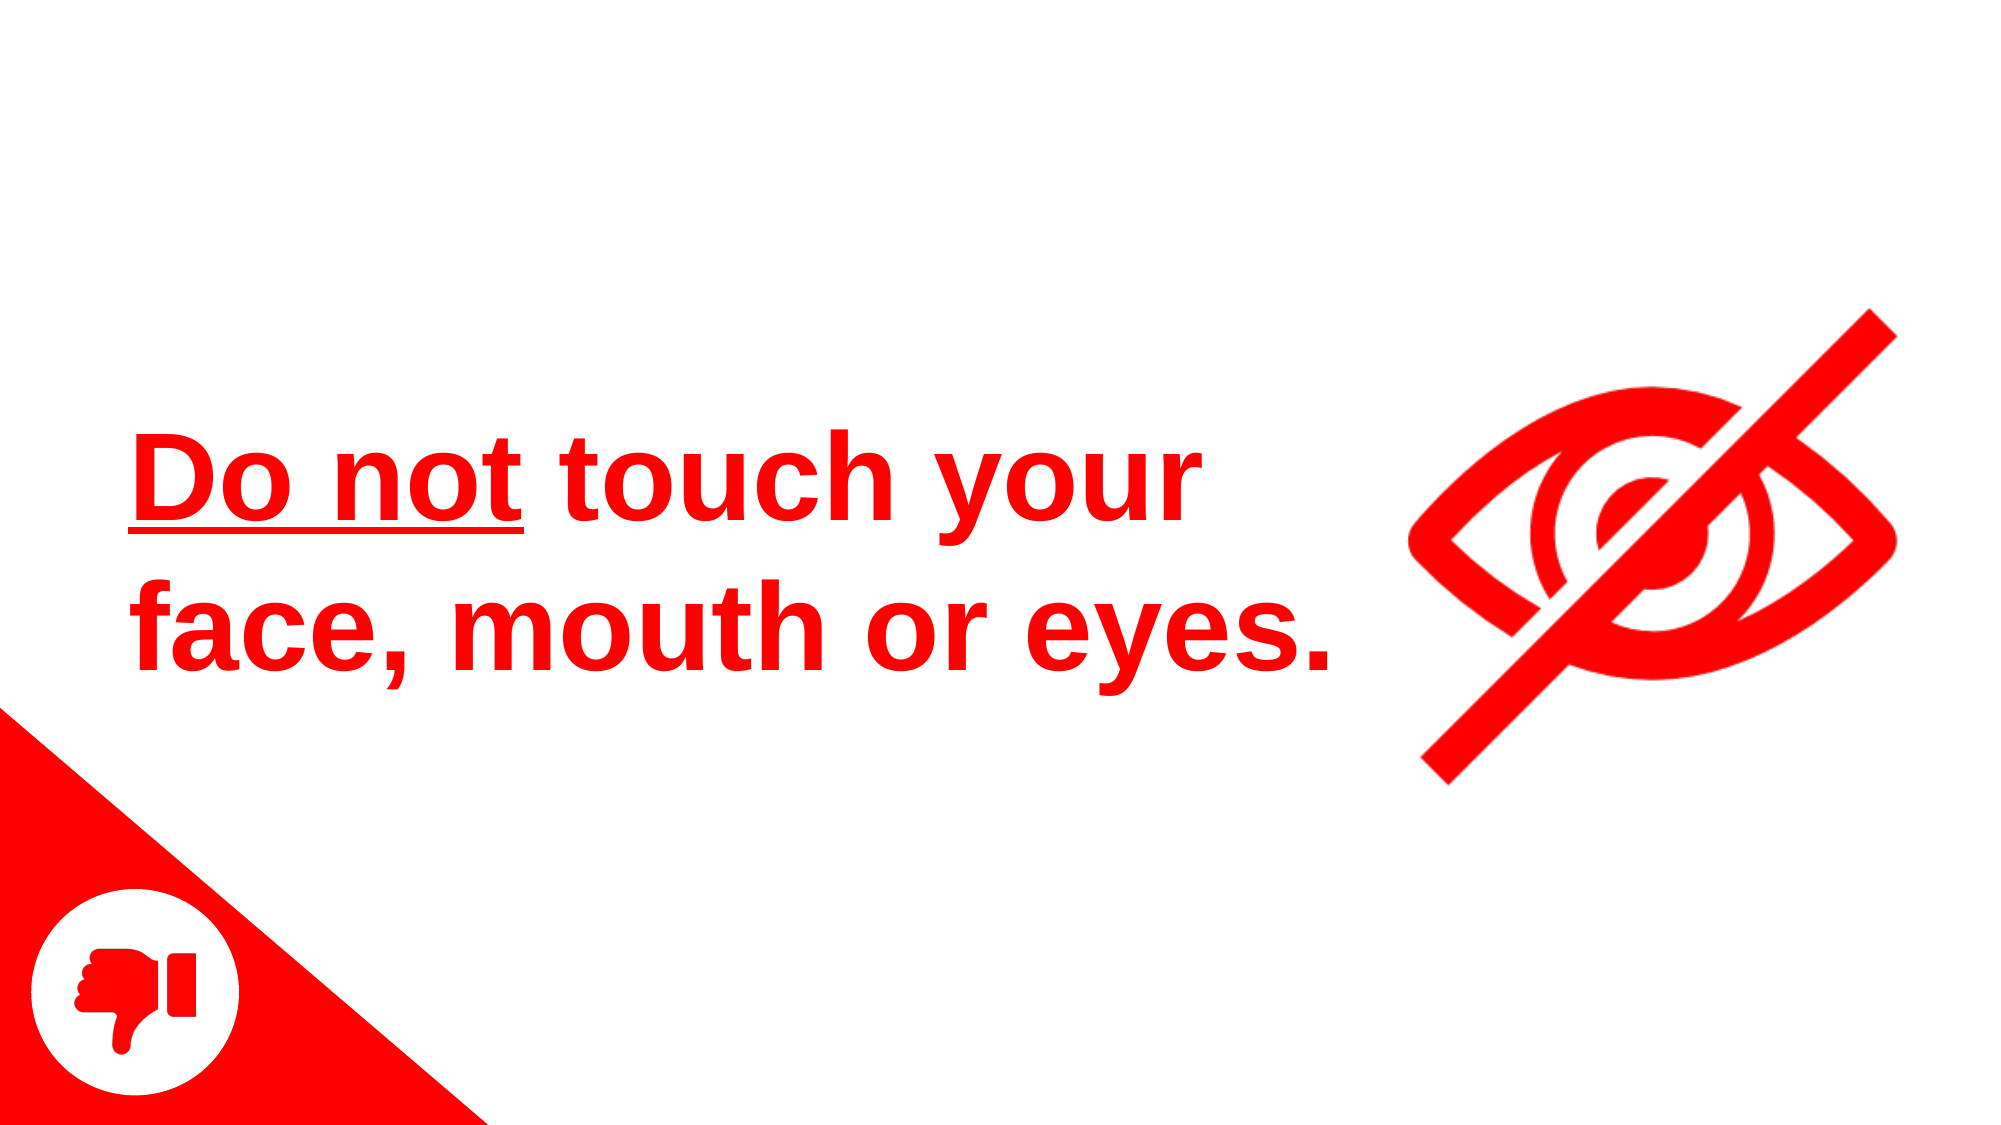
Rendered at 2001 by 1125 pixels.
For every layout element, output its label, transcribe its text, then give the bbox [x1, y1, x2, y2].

picture [1336, 230, 1970, 864]
text_box [0, 706, 490, 1125]
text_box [24, 882, 246, 1102]
text_box Do not touch your face, mouth or eyes. [113, 387, 1336, 703]
